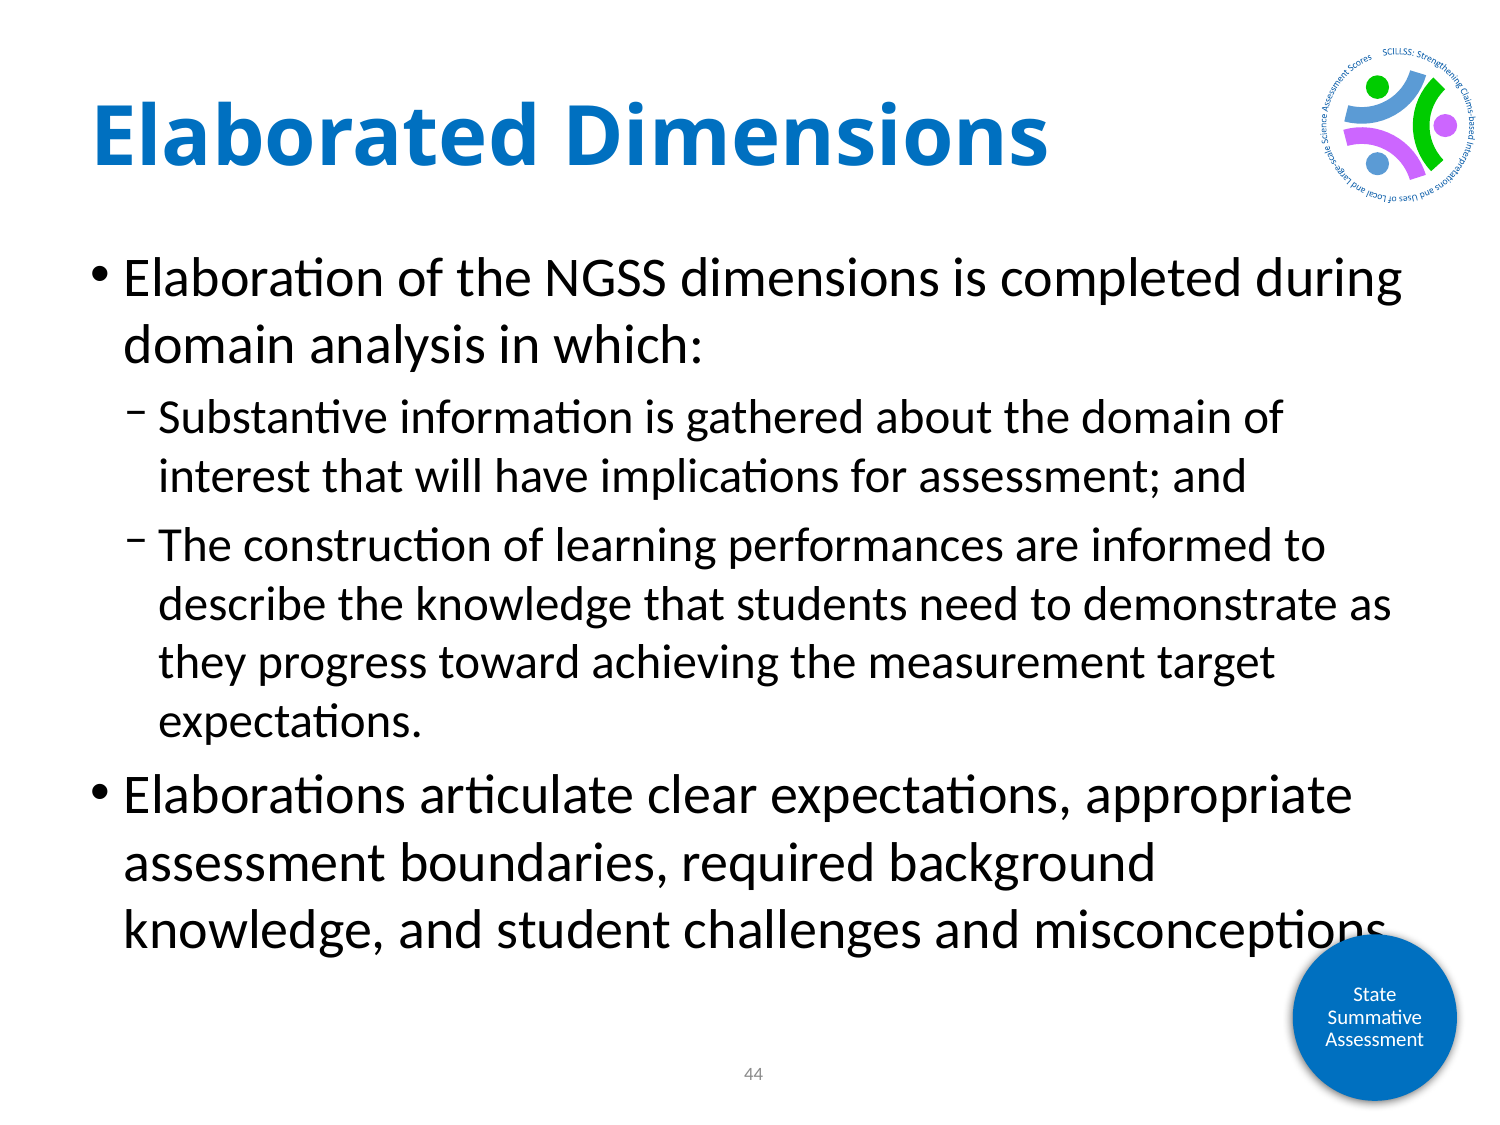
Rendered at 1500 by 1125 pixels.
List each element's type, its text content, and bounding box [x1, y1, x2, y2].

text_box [1292, 934, 1457, 1101]
title Elaborated Dimensions [75, 45, 1425, 232]
list Elaboration of the NGSS dimensions is completed during domain analysis in which: Substantive information is gathered about the domain of interest that will have implications for assessment; and The construction of learning performances are informed to describe the knowledge that students need to demonstrate as they progress toward achieving the measurement target expectations. Elaborations articulate clear expectations, appropriate assessment boundaries, required background knowledge, and student challenges and misconceptions. [75, 232, 1428, 1000]
